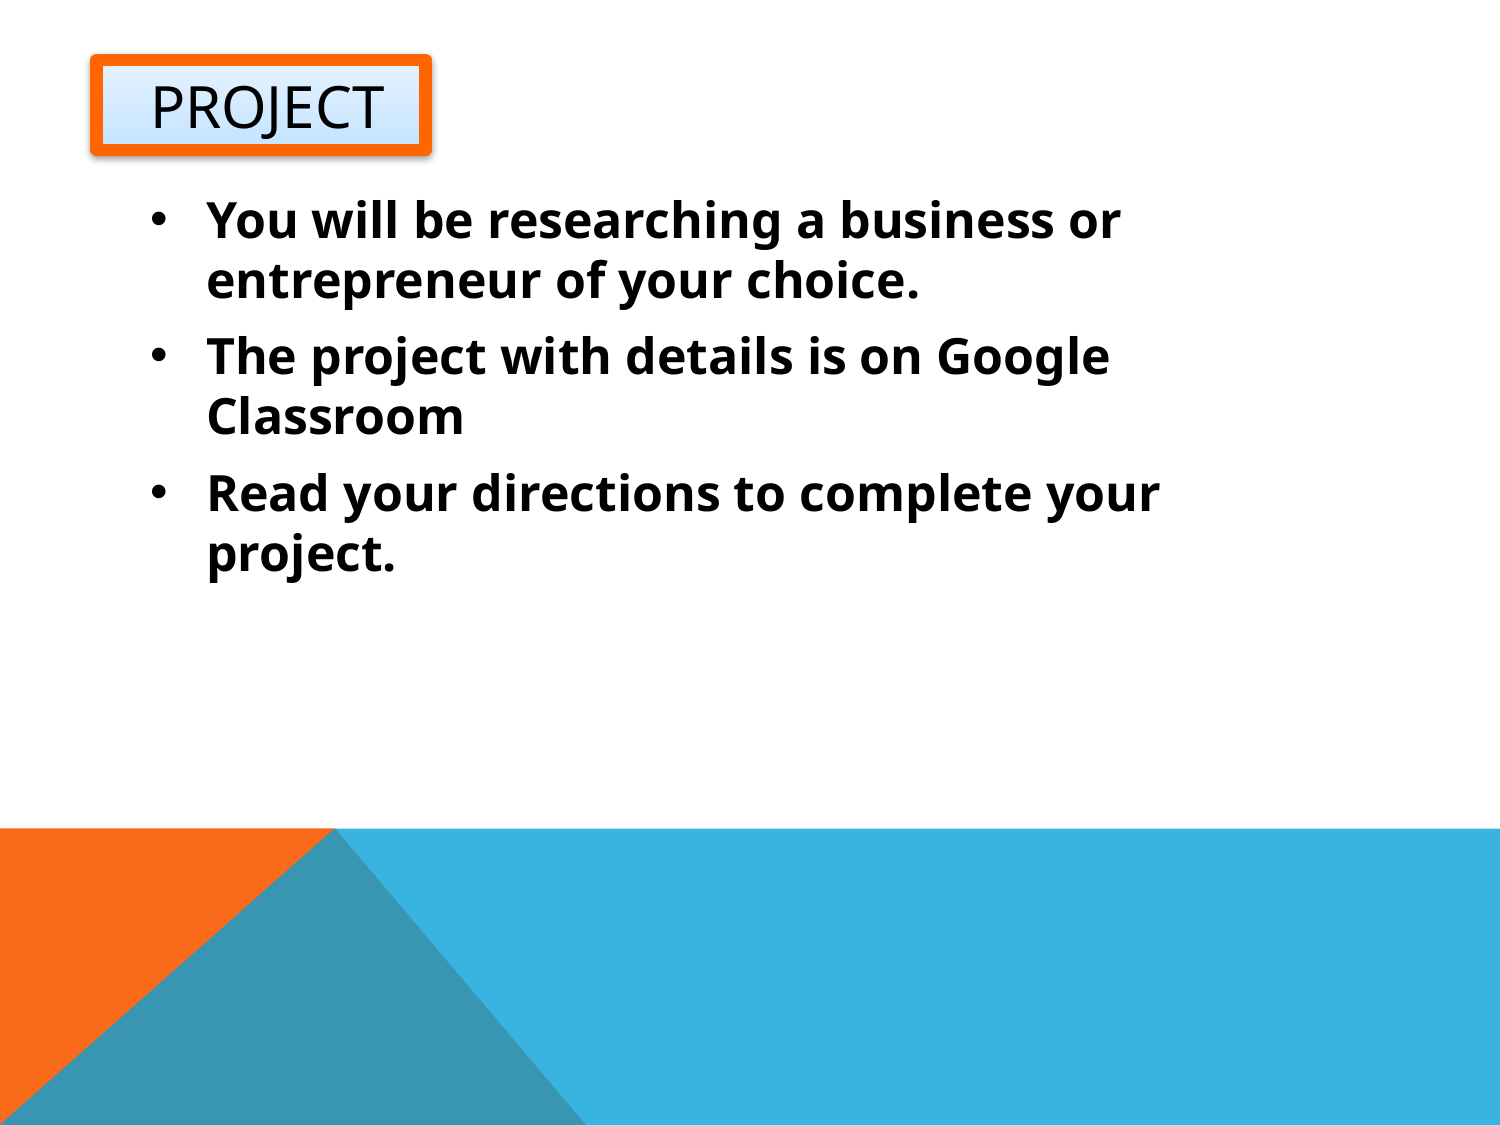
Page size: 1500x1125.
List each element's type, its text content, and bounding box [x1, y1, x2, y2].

text_box [96, 59, 426, 151]
title Project [135, 60, 1369, 150]
list You will be researching a business or entrepreneur of your choice. The project with details is on Google Classroom Read your directions to complete your project. [135, 180, 1369, 768]
